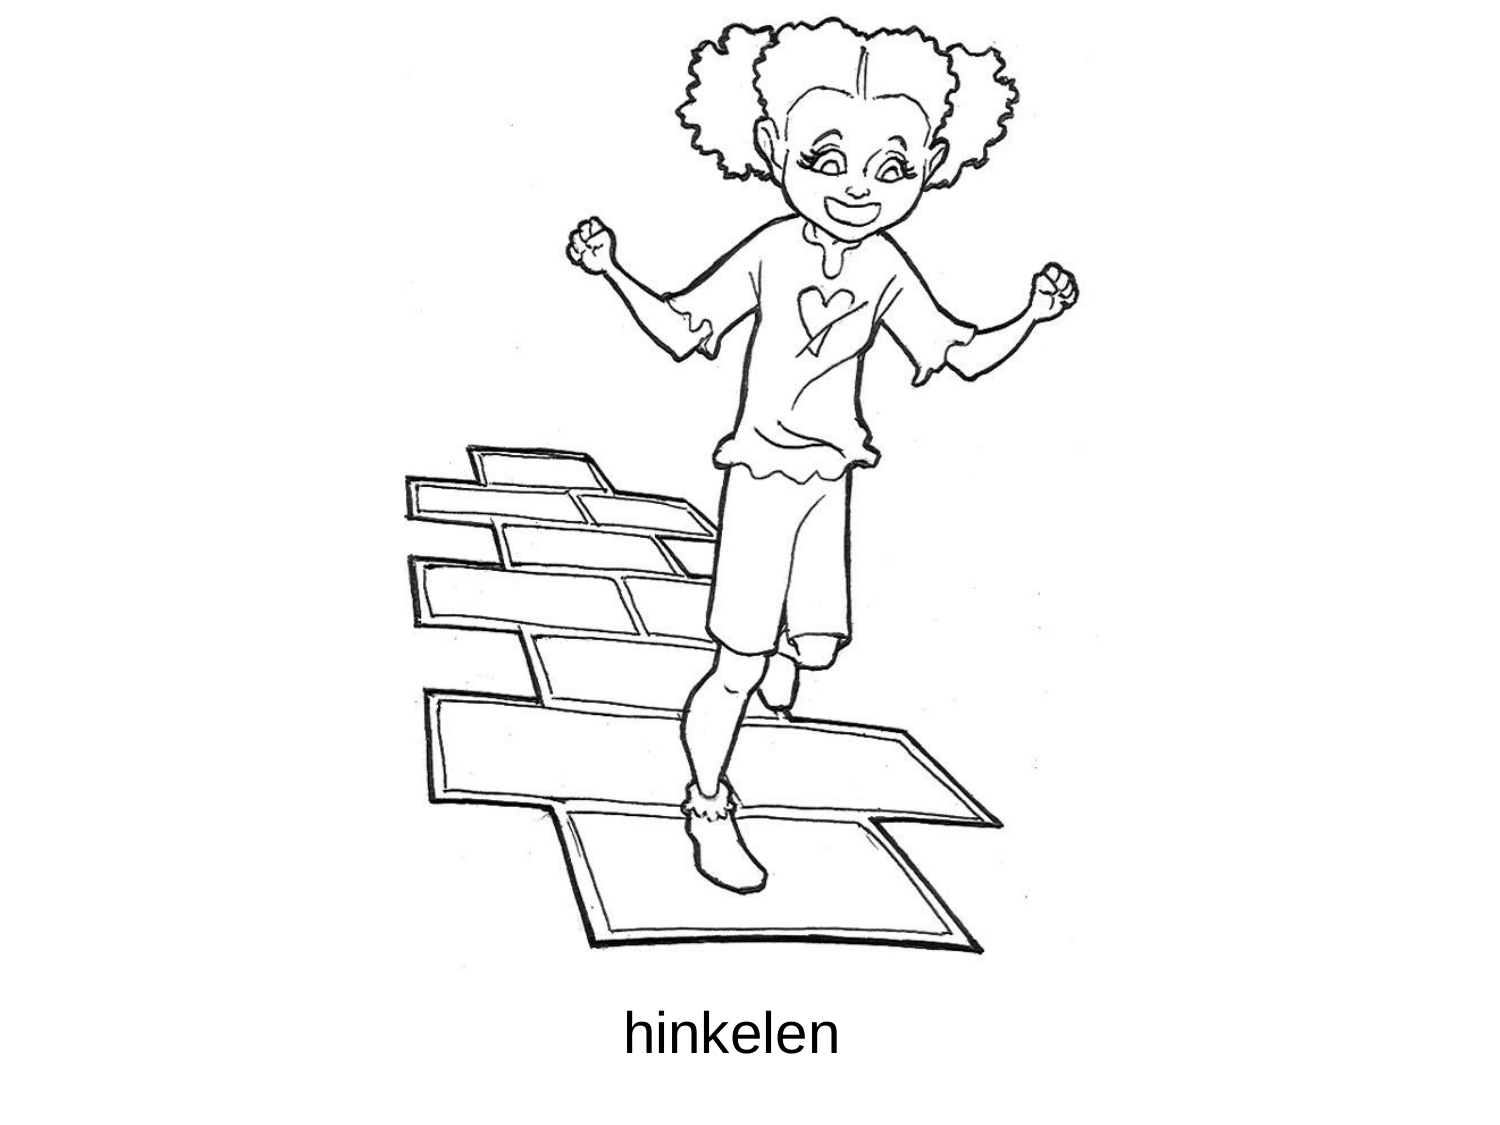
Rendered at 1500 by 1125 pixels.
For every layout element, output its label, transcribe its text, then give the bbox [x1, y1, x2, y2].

picture [395, 0, 1099, 992]
text_box hinkelen [608, 1000, 1022, 1073]
